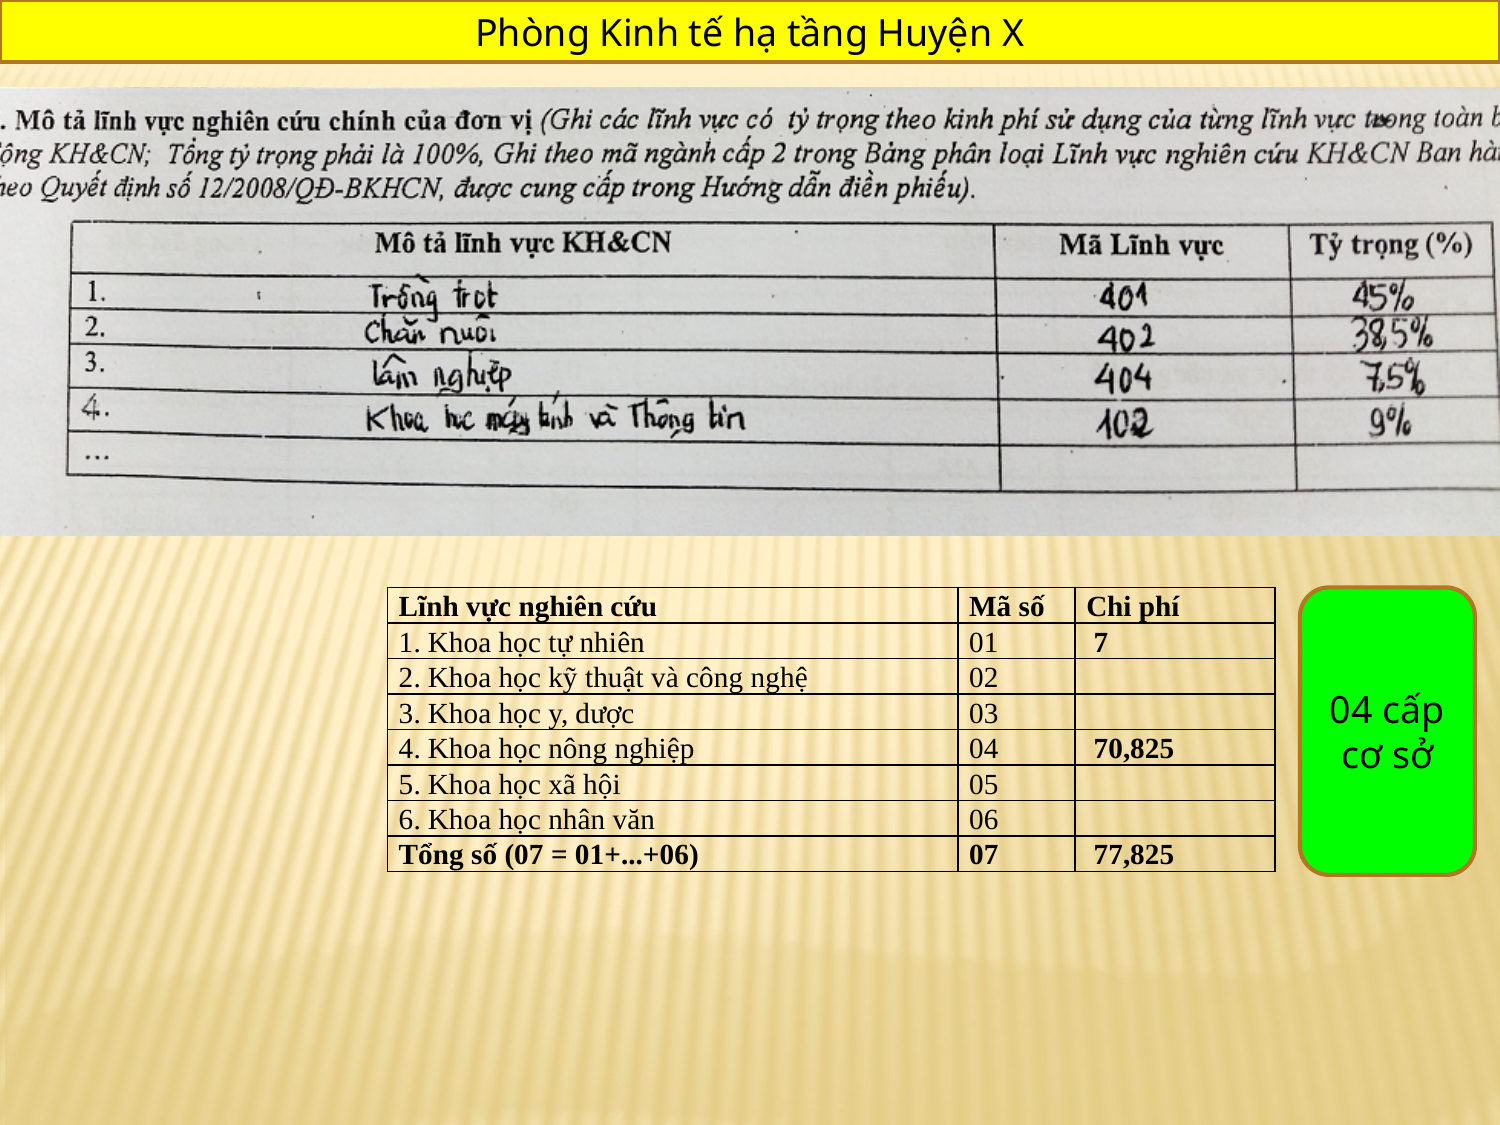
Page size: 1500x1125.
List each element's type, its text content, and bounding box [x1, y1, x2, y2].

table_cell 05 [959, 766, 1074, 800]
table_cell 06 [959, 801, 1074, 835]
table_cell 2. Khoa học kỹ thuật và công nghệ [388, 659, 957, 693]
table_cell Tổng số (07 = 01+...+06) [388, 837, 957, 871]
table_cell 6. Khoa học nhân văn [388, 801, 957, 835]
table_cell 04 [959, 730, 1074, 764]
table_cell 02 [959, 659, 1074, 693]
table_header Lĩnh vực nghiên cứu [388, 588, 957, 622]
table_cell 4. Khoa học nông nghiệp [388, 730, 957, 764]
table_cell 5. Khoa học xã hội [388, 766, 957, 800]
table_cell 70,825 [1076, 730, 1274, 764]
table_cell 07 [959, 837, 1074, 871]
table_cell 7 [1076, 624, 1274, 658]
table_cell 03 [959, 695, 1074, 729]
table_cell 01 [959, 624, 1074, 658]
table_cell [1076, 801, 1274, 835]
table_cell 77,825 [1076, 837, 1274, 871]
table_cell [1076, 766, 1274, 800]
table_cell [1076, 659, 1274, 693]
table_cell 6. Khoa học nhân văn [0, 554, 1500, 558]
text_box Phòng Kinh tế hạ tầng Huyện X [0, 0, 1500, 64]
picture [0, 87, 1500, 537]
table_cell [1076, 695, 1274, 729]
table_header Mã số [959, 588, 1074, 622]
table_header Chi phí [1076, 588, 1274, 622]
text_box 04 cấp cơ sở [1297, 585, 1478, 877]
table_cell 1. Khoa học tự nhiên [388, 624, 957, 658]
table_cell 3. Khoa học y, dược [388, 695, 957, 729]
